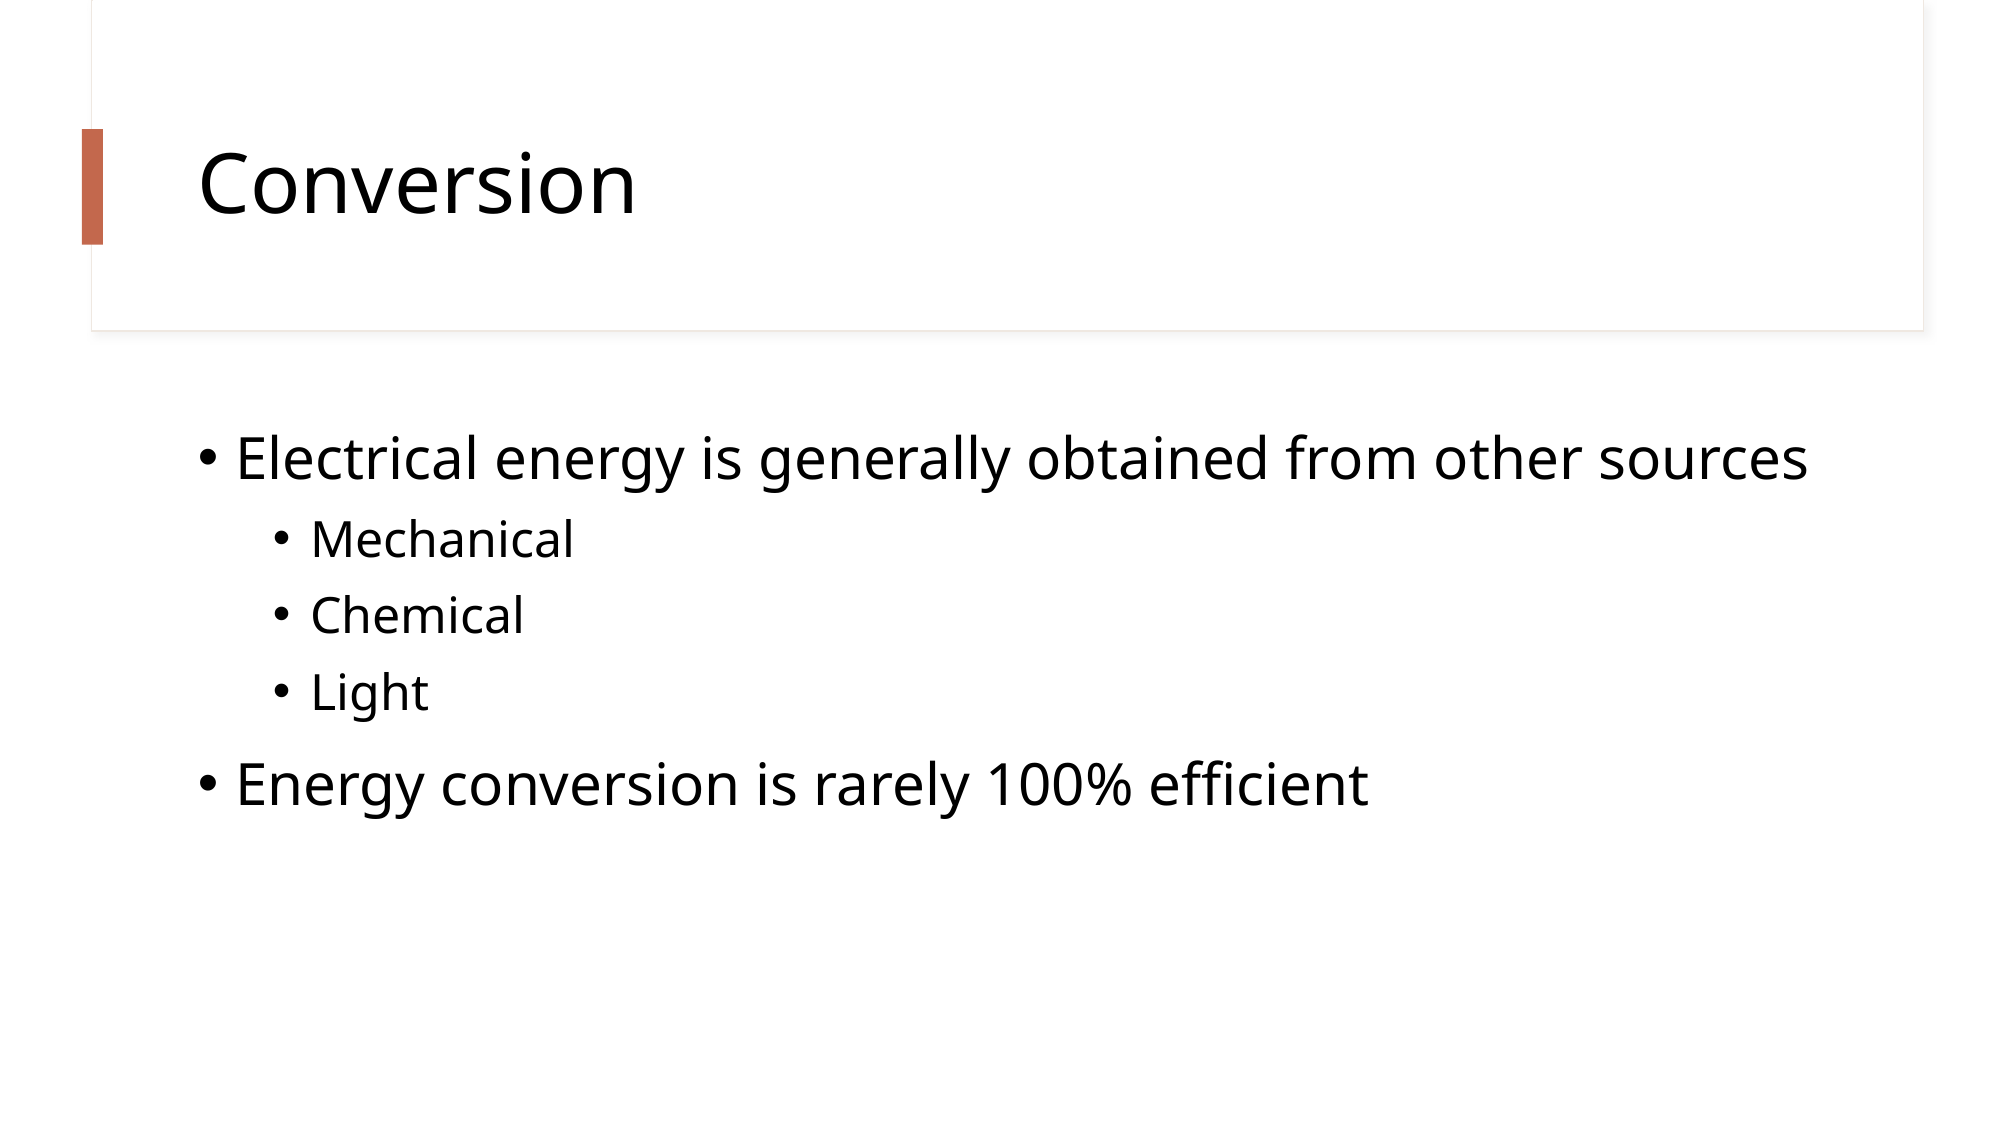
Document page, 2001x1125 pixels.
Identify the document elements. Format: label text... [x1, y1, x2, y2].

title Conversion [183, 90, 1851, 284]
list Electrical energy is generally obtained from other sources Mechanical Chemical Light Energy conversion is rarely 100% efficient [183, 406, 1851, 1013]
